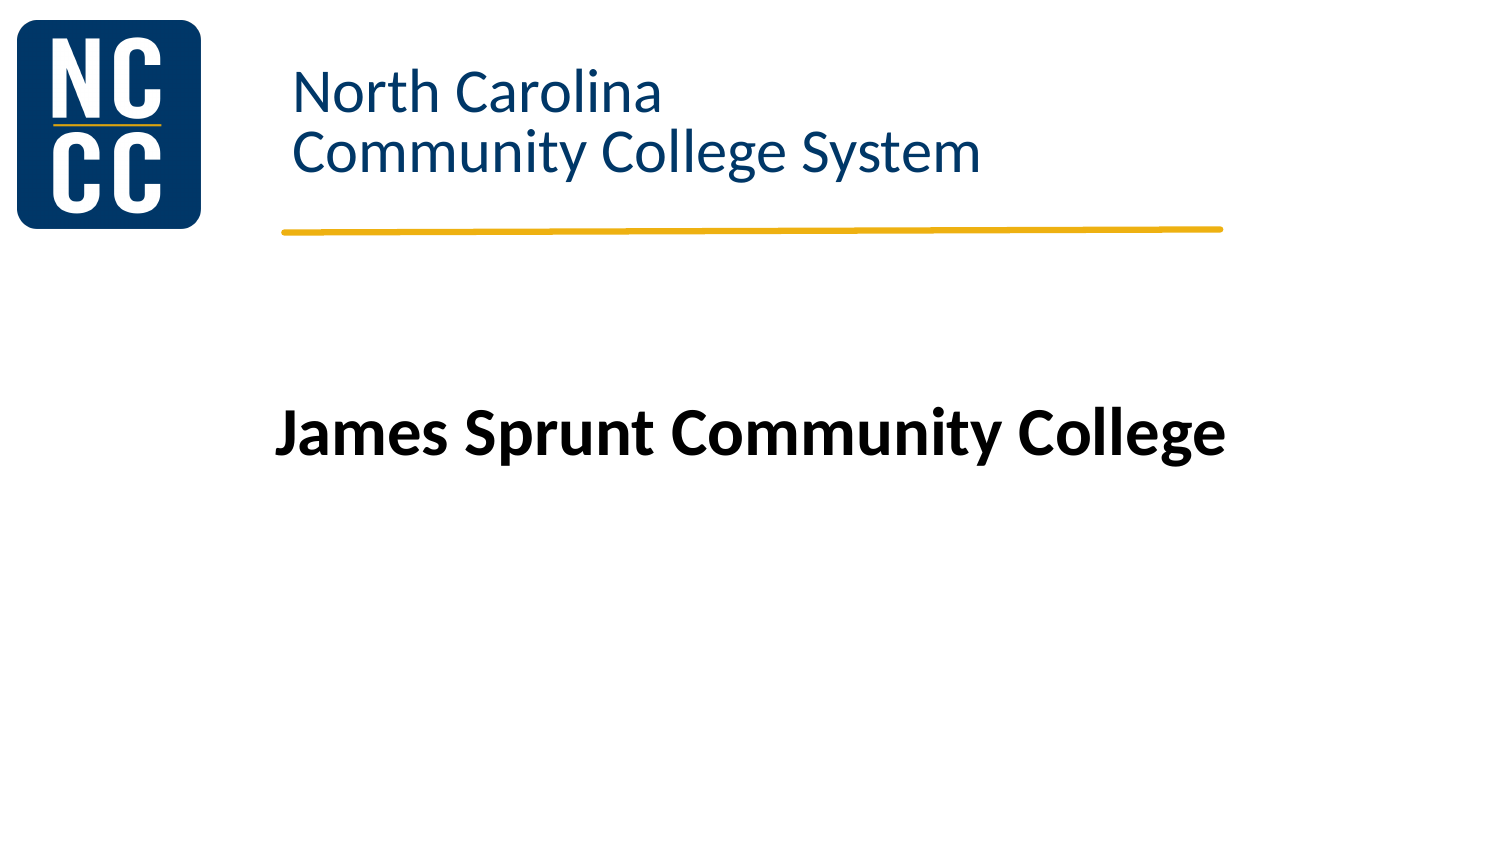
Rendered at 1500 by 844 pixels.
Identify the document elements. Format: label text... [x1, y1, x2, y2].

title James Sprunt Community College [150, 301, 1354, 478]
picture [17, 20, 201, 229]
